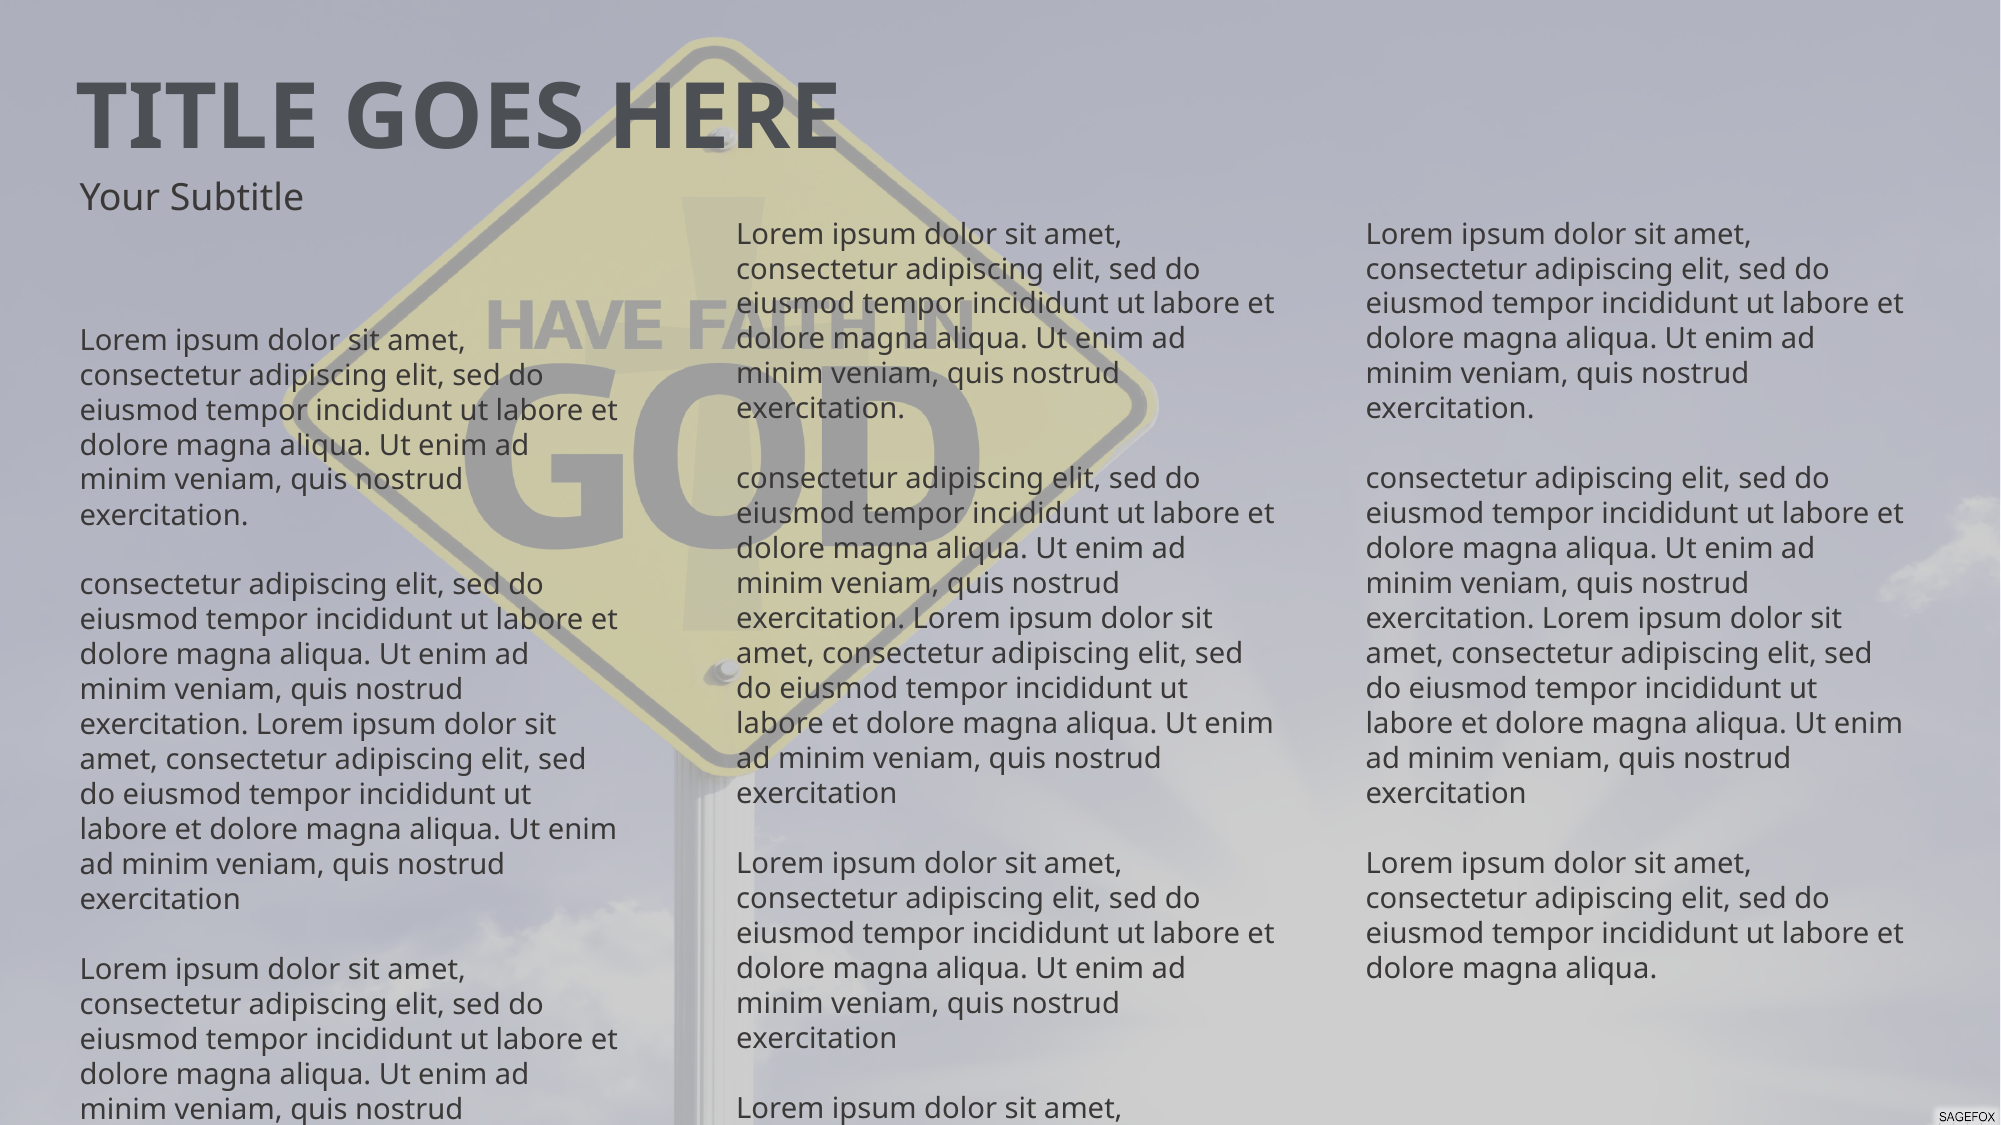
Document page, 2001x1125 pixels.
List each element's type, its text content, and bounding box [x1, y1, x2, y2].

text_box Lorem ipsum dolor sit amet, consectetur adipiscing elit, sed do eiusmod tempor incididunt ut labore et dolore magna aliqua. Ut enim ad minim veniam, quis nostrud exercitation. consectetur adipiscing elit, sed do eiusmod tempor incididunt ut labore et dolore magna aliqua. Ut enim ad minim veniam, quis nostrud exercitation. Lorem ipsum dolor sit amet, consectetur adipiscing elit, sed do eiusmod tempor incididunt ut labore et dolore magna aliqua. Ut enim ad minim veniam, quis nostrud exercitation Lorem ipsum dolor sit amet, consectetur adipiscing elit, sed do eiusmod tempor incididunt ut labore et dolore magna aliqua. [1350, 207, 1921, 992]
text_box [60, 49, 1020, 227]
picture [1936, 1111, 1997, 1125]
text_box Lorem ipsum dolor sit amet, consectetur adipiscing elit, sed do eiusmod tempor incididunt ut labore et dolore magna aliqua. Ut enim ad minim veniam, quis nostrud exercitation. consectetur adipiscing elit, sed do eiusmod tempor incididunt ut labore et dolore magna aliqua. Ut enim ad minim veniam, quis nostrud exercitation. Lorem ipsum dolor sit amet, consectetur adipiscing elit, sed do eiusmod tempor incididunt ut labore et dolore magna aliqua. Ut enim ad minim veniam, quis nostrud exercitation Lorem ipsum dolor sit amet, consectetur adipiscing elit, sed do eiusmod tempor incididunt ut labore et dolore magna aliqua. Ut enim ad minim veniam, quis nostrud exercitation Lorem ipsum dolor sit amet, consectetur adipiscing elit, sed do eiusmod. [721, 207, 1292, 1125]
text_box Lorem ipsum dolor sit amet, consectetur adipiscing elit, sed do eiusmod tempor incididunt ut labore et dolore magna aliqua. Ut enim ad minim veniam, quis nostrud exercitation. consectetur adipiscing elit, sed do eiusmod tempor incididunt ut labore et dolore magna aliqua. Ut enim ad minim veniam, quis nostrud exercitation. Lorem ipsum dolor sit amet, consectetur adipiscing elit, sed do eiusmod tempor incididunt ut labore et dolore magna aliqua. Ut enim ad minim veniam, quis nostrud exercitation Lorem ipsum dolor sit amet, consectetur adipiscing elit, sed do eiusmod tempor incididunt ut labore et dolore magna aliqua. Ut enim ad minim veniam, quis nostrud exercitation. [64, 313, 635, 1125]
